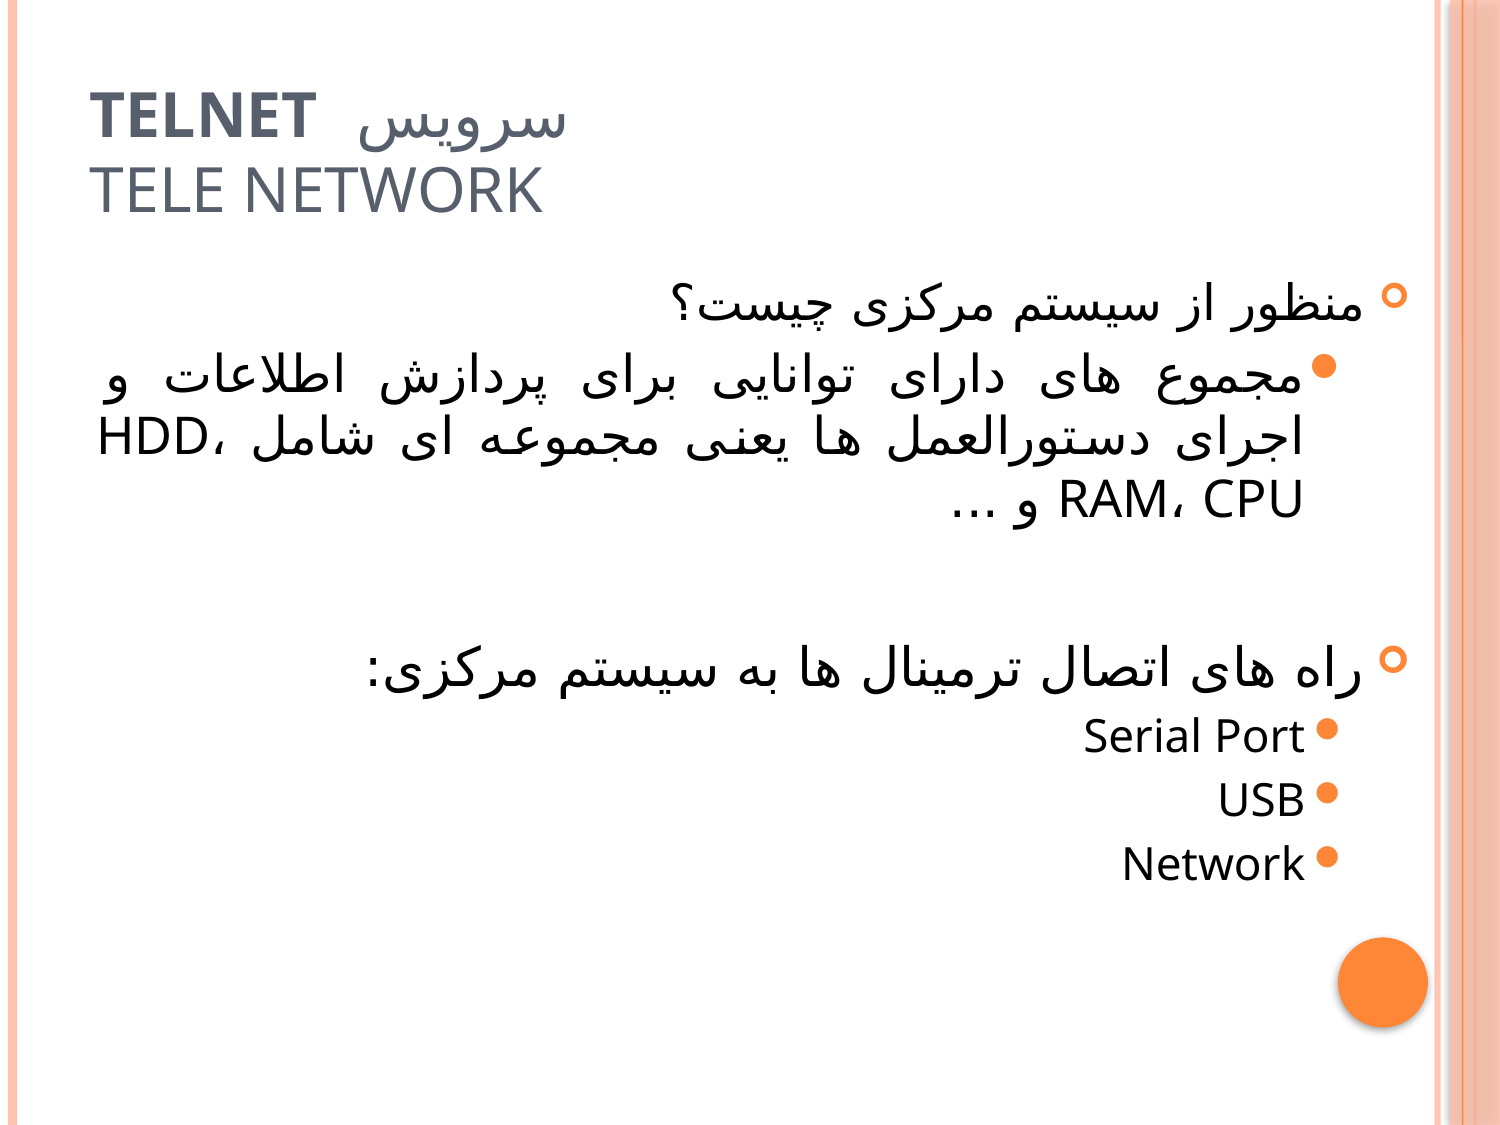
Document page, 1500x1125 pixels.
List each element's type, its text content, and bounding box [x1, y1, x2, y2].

title سرویس Telnet Tele Network [75, 45, 1300, 233]
list منظور از سيستم مرکزى چیست؟ مجموع هاى داراى توانايى براى پردازش اطلاعات و اجراى دستورالعمل ها يعنى مجموعه اى شامل HDD، RAM، CPU و ... راه هاى اتصال ترمينال ها به سيستم مرکزى: Serial Port USB Network [75, 262, 1425, 1075]
